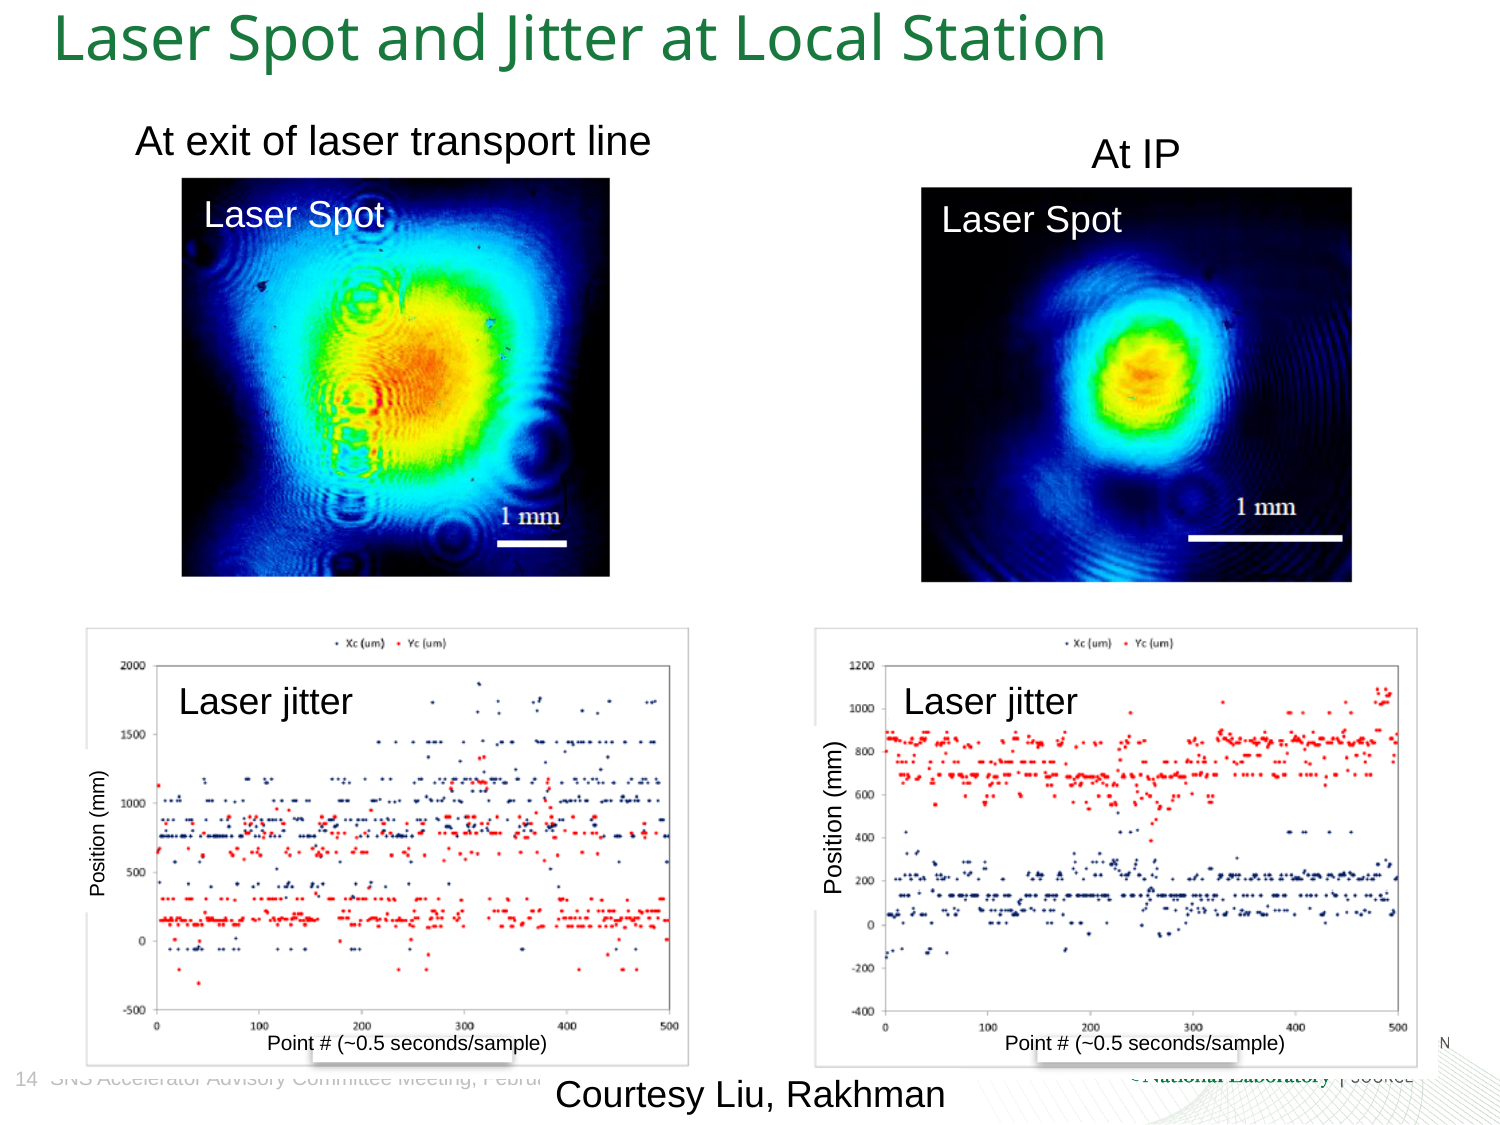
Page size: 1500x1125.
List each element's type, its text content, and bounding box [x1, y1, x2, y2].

picture [0, 0, 1500, 1125]
title Laser Spot and Jitter at Local Station [37, 1, 1455, 84]
text_box Courtesy Liu, Rakhman [540, 1089, 961, 1124]
text_box At IP [1076, 124, 1197, 158]
text_box At exit of laser transport line [120, 112, 668, 158]
